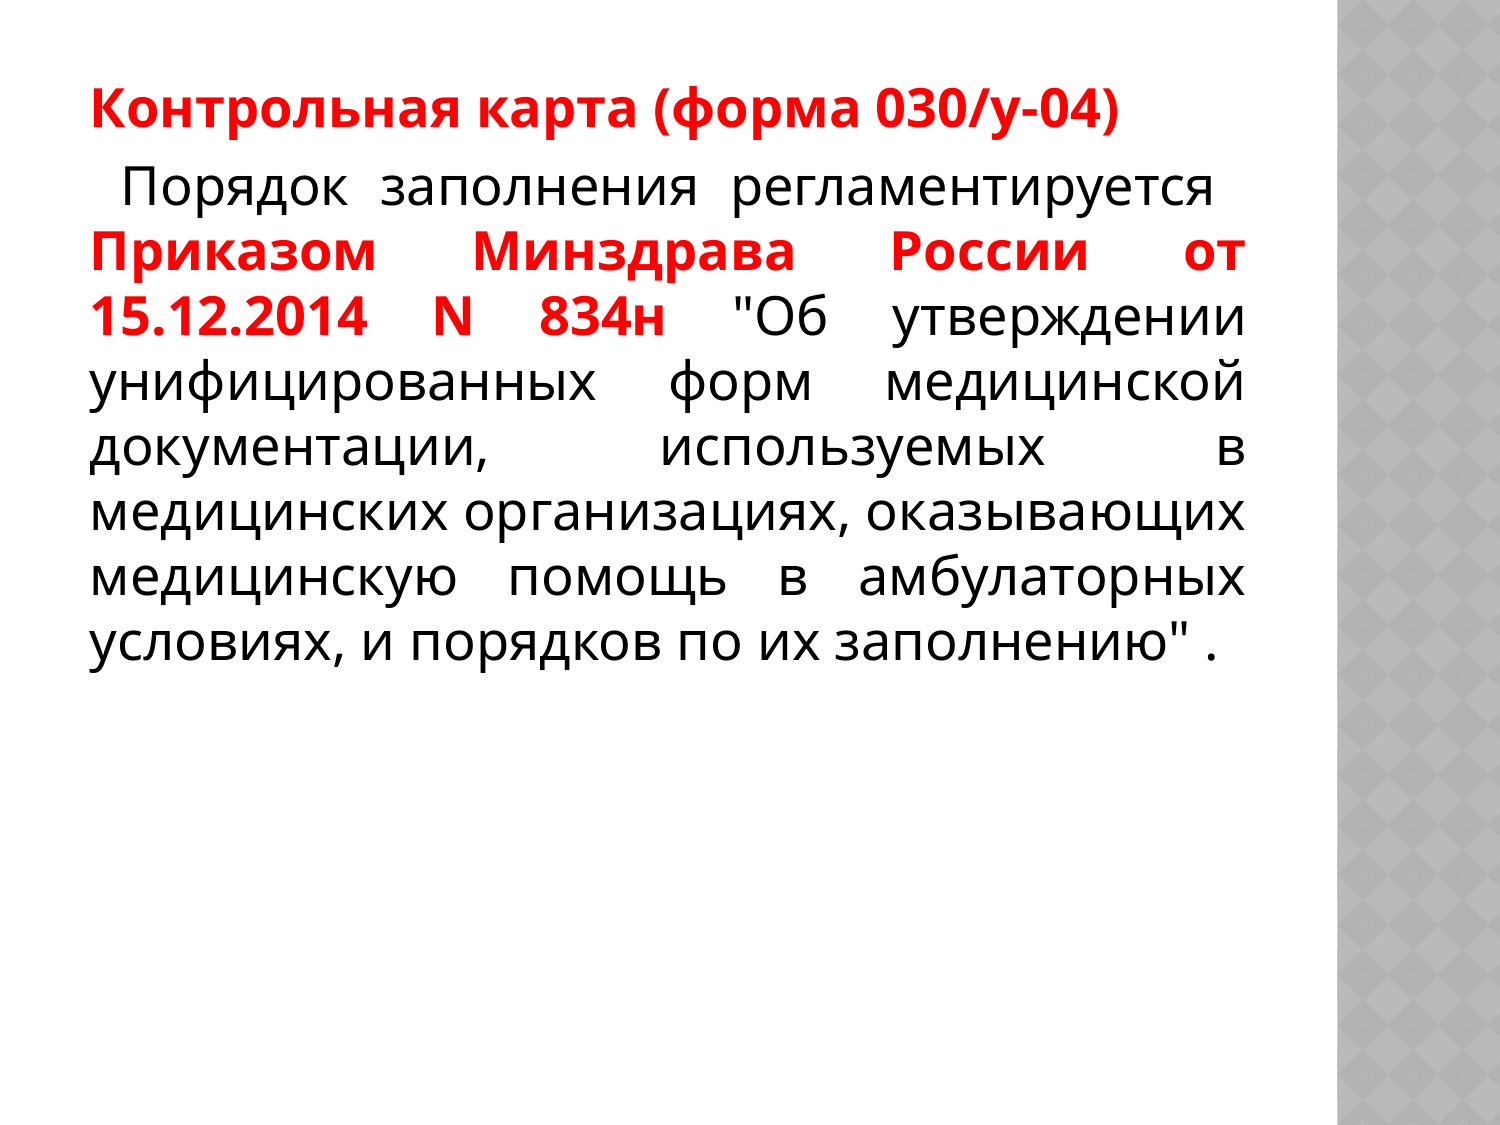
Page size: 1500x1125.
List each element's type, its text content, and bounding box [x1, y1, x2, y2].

list Контрольная карта (форма 030/у-04) Порядок заполнения регламентируется Приказом Минздрава России от 15.12.2014 N 834н "Об утверждении унифицированных форм медицинской документации, используемых в медицинских организациях, оказывающих медицинскую помощь в амбулаторных условиях, и порядков по их заполнению" . [75, 66, 1263, 1059]
